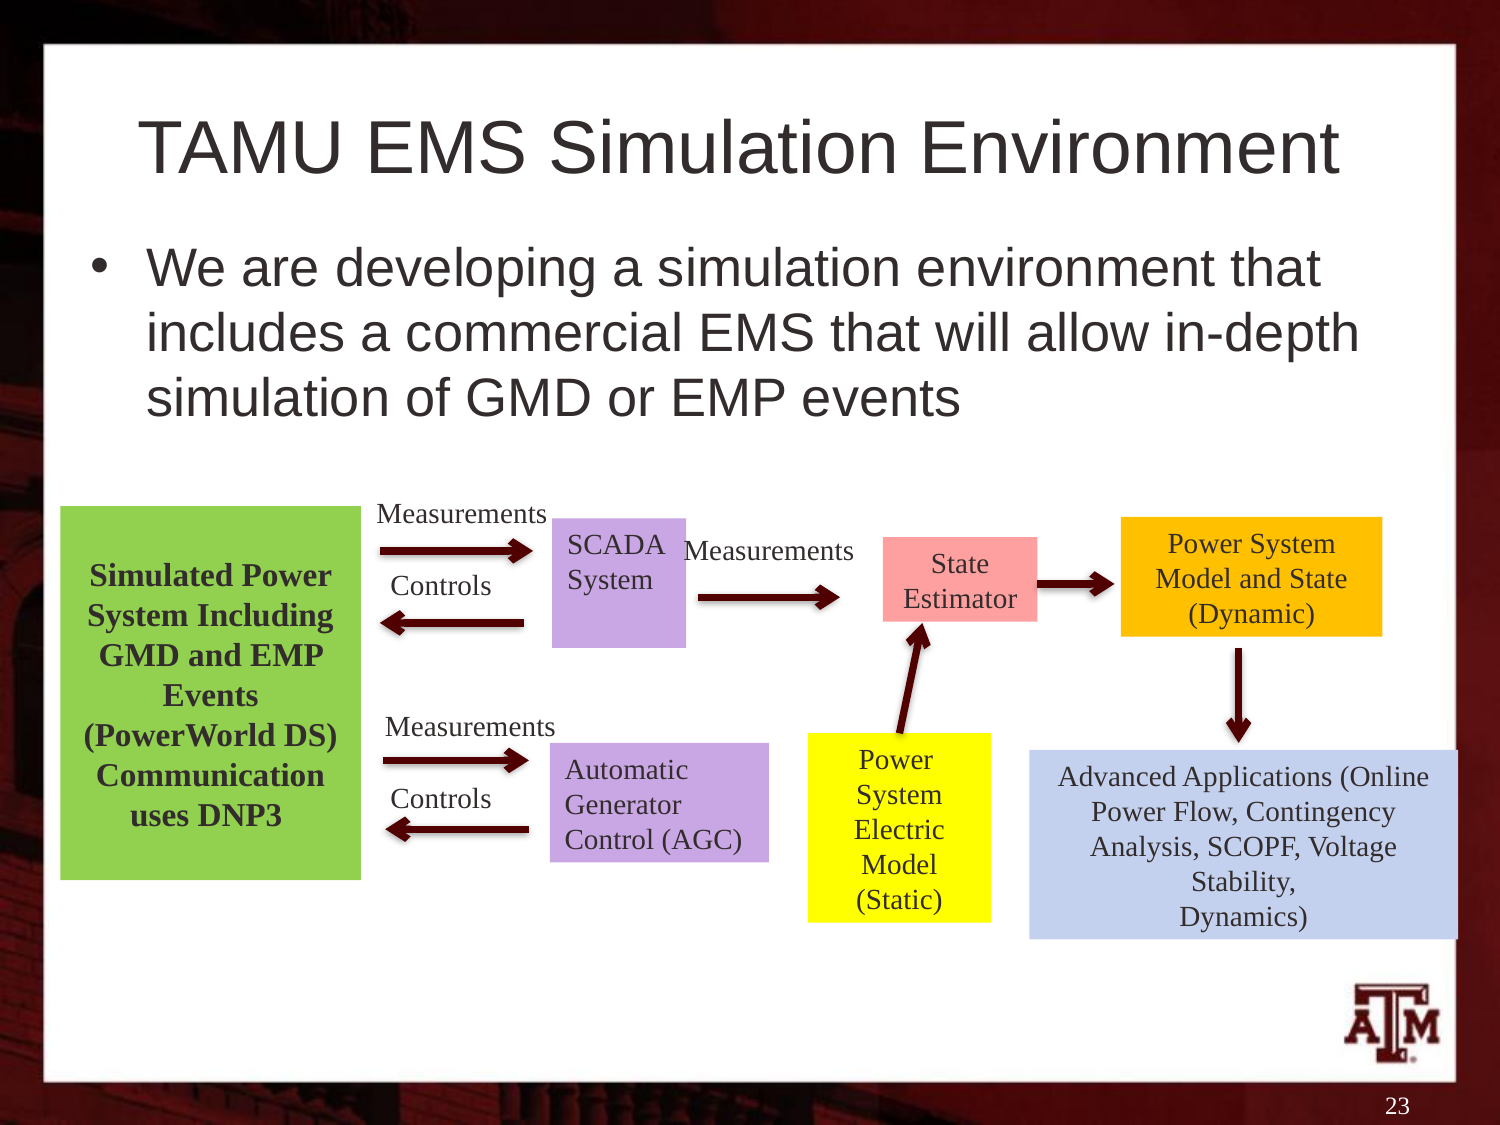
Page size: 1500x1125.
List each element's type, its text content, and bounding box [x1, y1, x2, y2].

list We are developing a simulation environment that includes a commercial EMS that will allow in-depth simulation of GMD or EMP events [75, 224, 1425, 325]
picture [0, 0, 1500, 1125]
slide_number 23 [1074, 1083, 1425, 1125]
title TAMU EMS Simulation Environment [75, 54, 1425, 224]
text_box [60, 486, 1459, 942]
